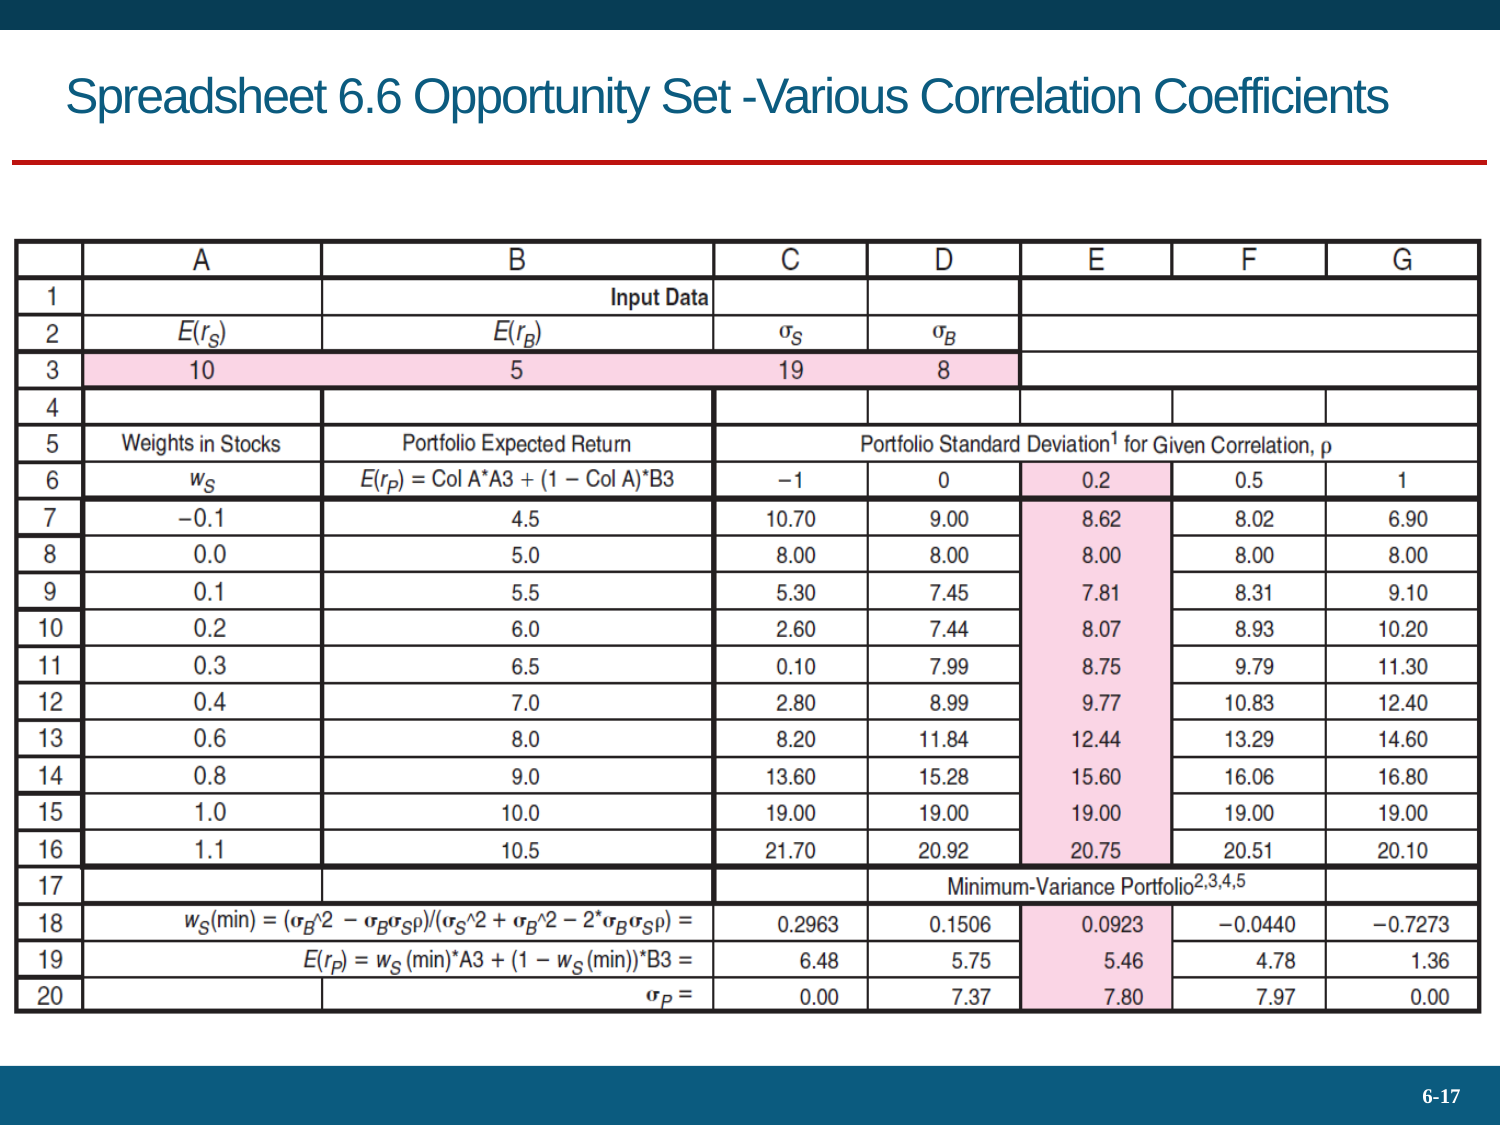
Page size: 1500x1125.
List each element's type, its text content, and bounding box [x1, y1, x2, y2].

picture [0, 224, 1488, 1026]
title Spreadsheet 6.6 Opportunity Set -Various Correlation Coefficients [50, 24, 1450, 163]
